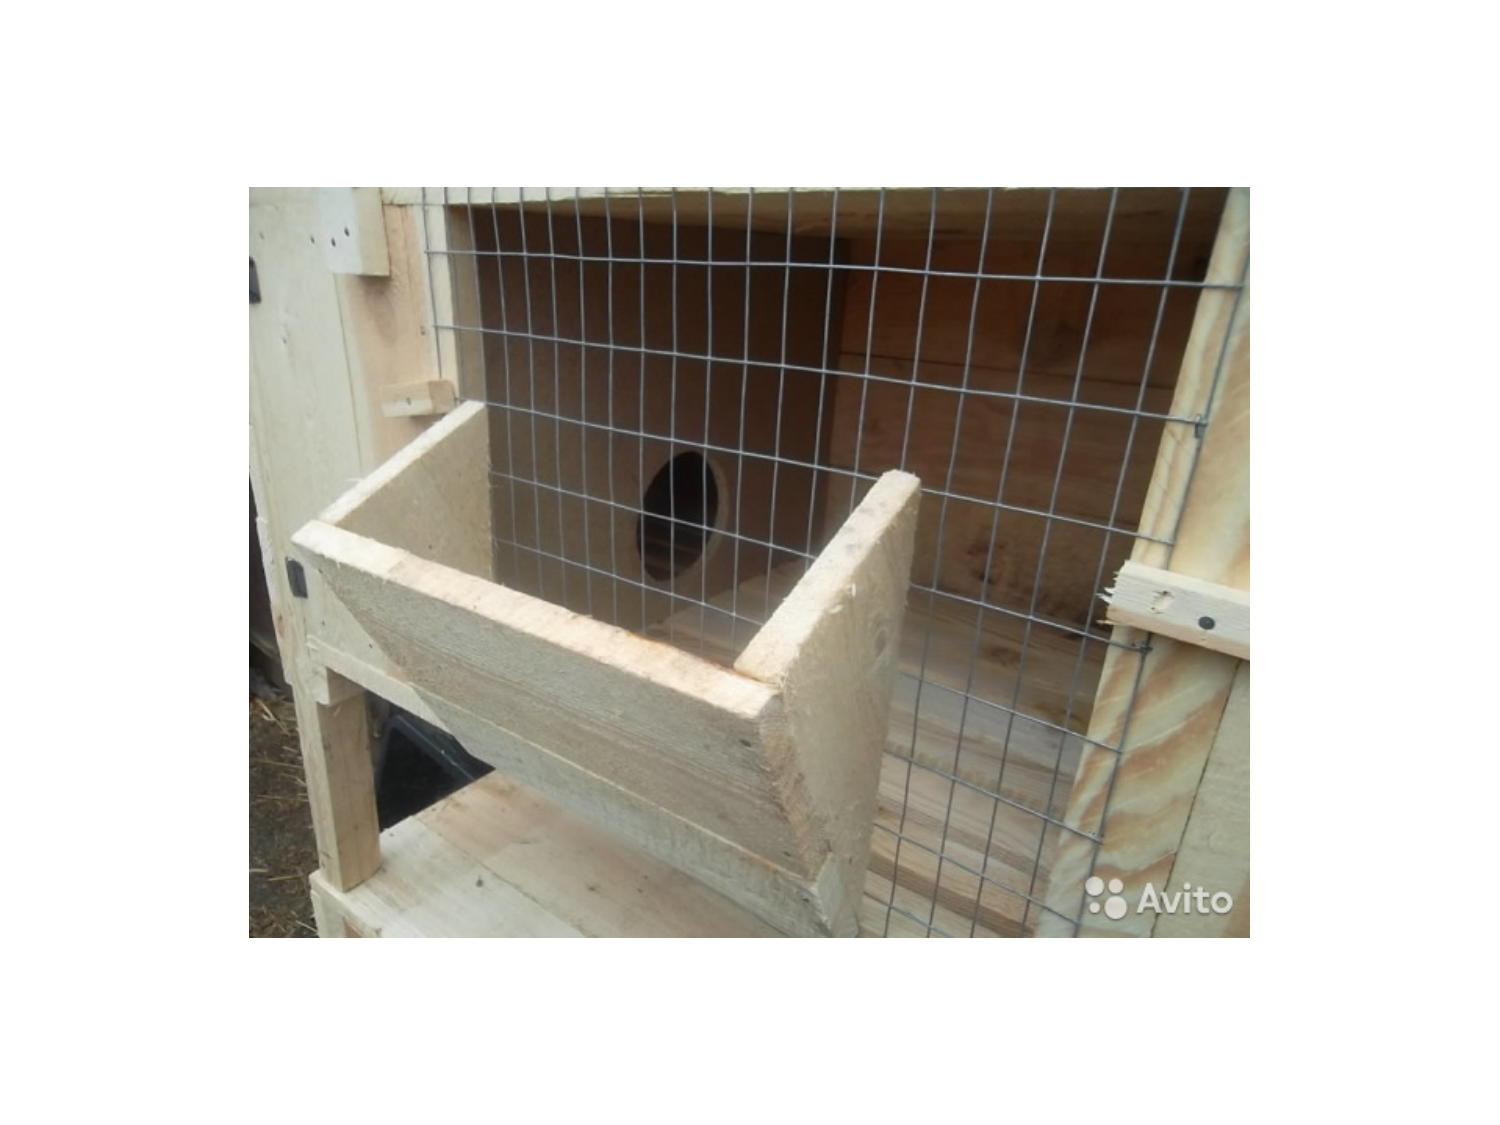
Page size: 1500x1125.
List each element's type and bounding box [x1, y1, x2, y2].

picture [249, 187, 1251, 938]
